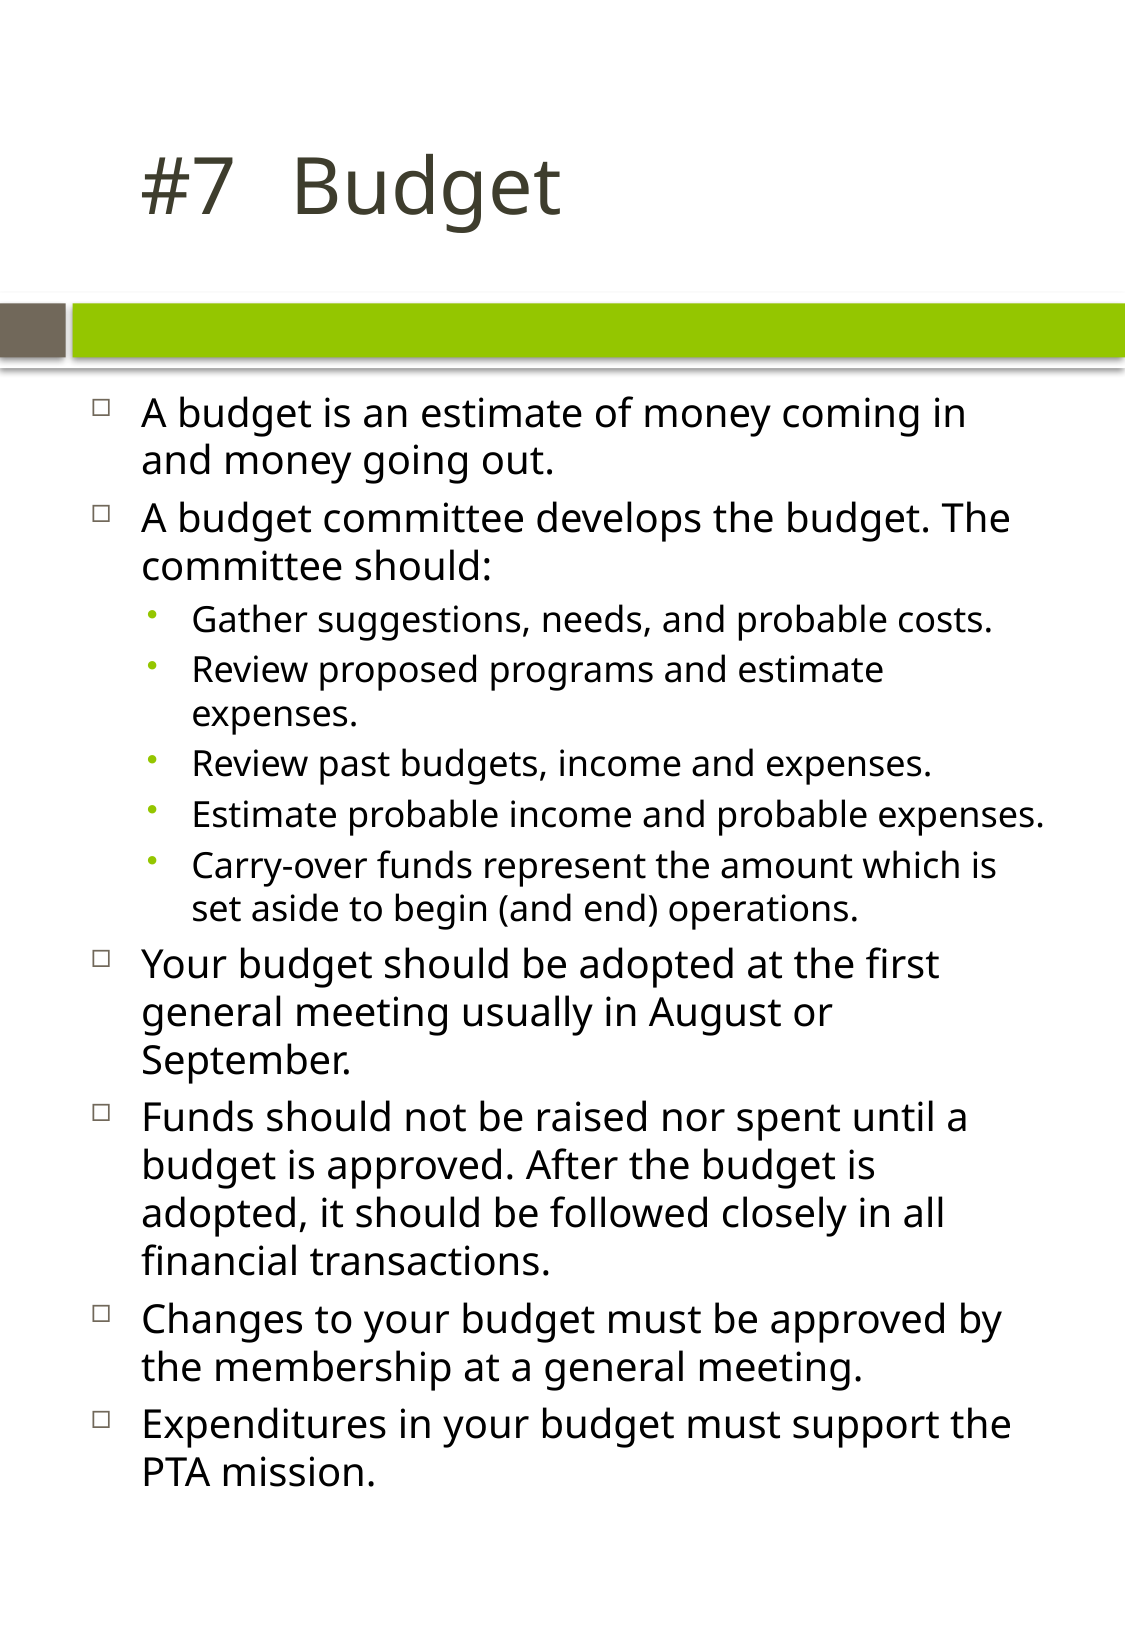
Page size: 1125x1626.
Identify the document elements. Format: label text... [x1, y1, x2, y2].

title #7 Budget [125, 121, 990, 244]
list A budget is an estimate of money coming in and money going out. A budget committee develops the budget. The committee should: Gather suggestions, needs, and probable costs. Review proposed programs and estimate expenses. Review past budgets, income and expenses. Estimate probable income and probable expenses. Carry-over funds represent the amount which is set aside to begin (and end) operations. Your budget should be adopted at the first general meeting usually in August or September. Funds should not be raised nor spent until a budget is approved. After the budget is adopted, it should be followed closely in all financial transactions. Changes to your budget must be approved by the membership at a general meeting. Expenditures in your budget must support the PTA mission. [75, 379, 1063, 1558]
